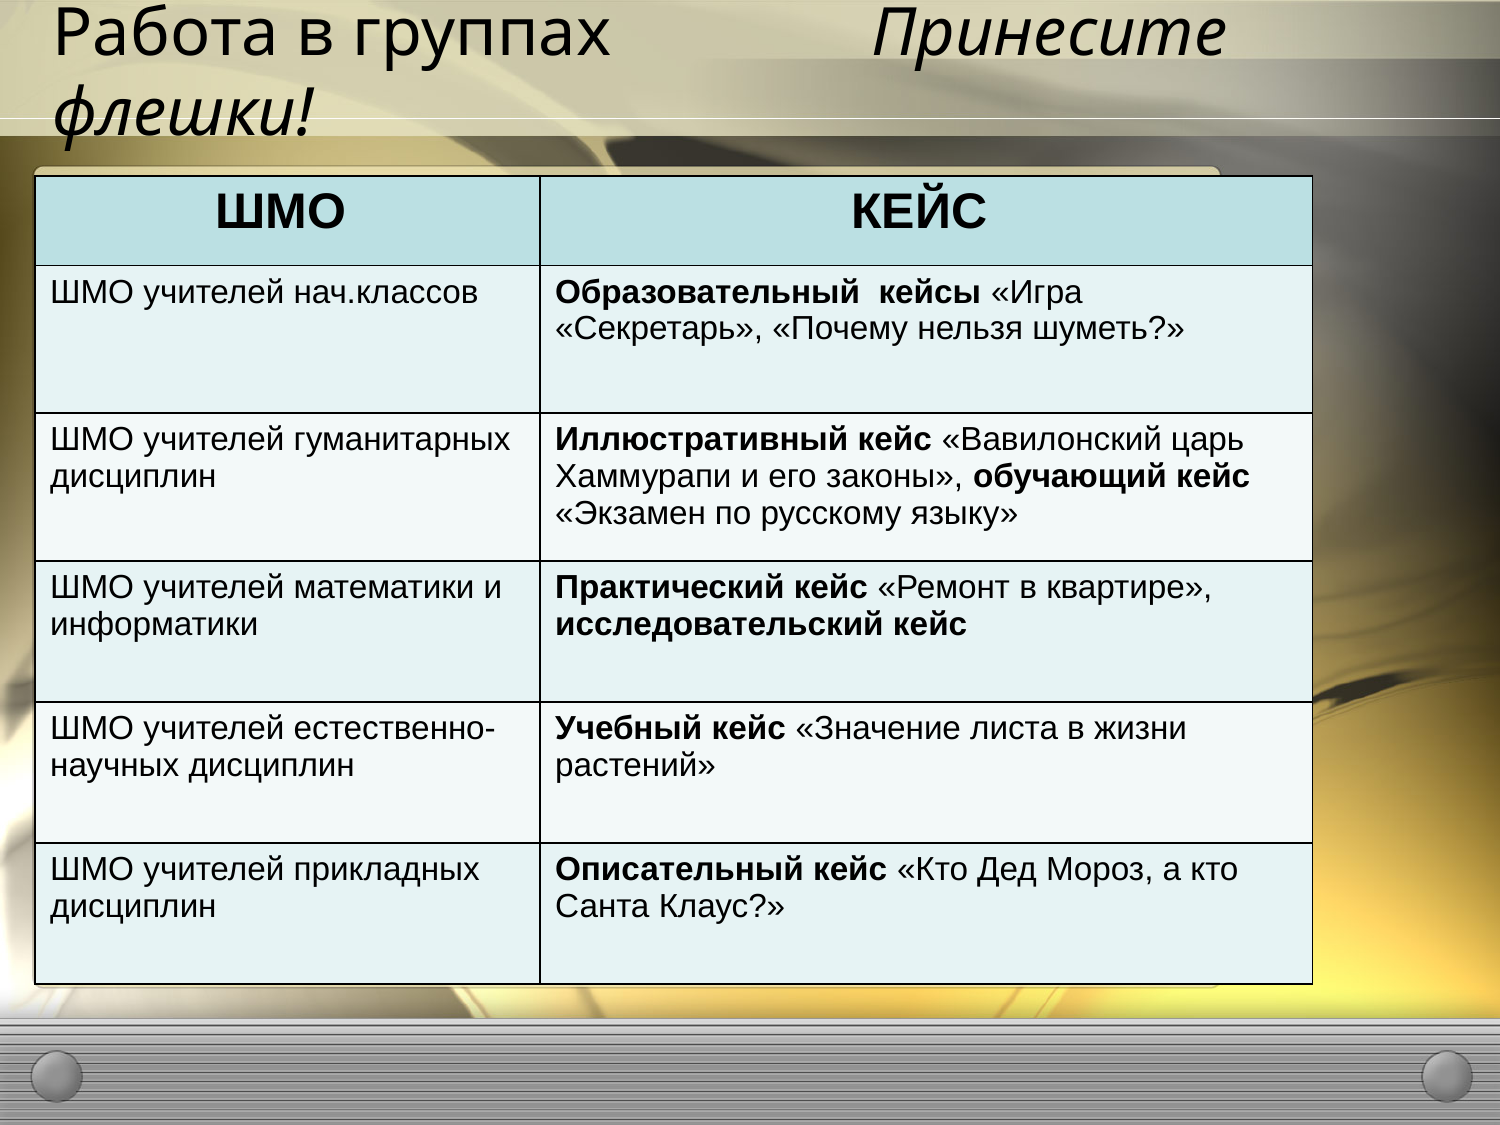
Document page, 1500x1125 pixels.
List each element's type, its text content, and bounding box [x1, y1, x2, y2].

table_cell Образовательный кейсы «Игра «Секретарь», «Почему нельзя шуметь?» [541, 266, 1312, 412]
table_cell Учебный кейс «Значение листа в жизни растений» [541, 703, 1312, 842]
table_cell ШМО учителей прикладных дисциплин [36, 844, 539, 983]
table_cell Описательный кейс «Кто Дед Мороз, а кто Санта Клаус?» [541, 844, 1312, 983]
table_cell Практический кейс «Ремонт в квартире», исследовательский кейс [541, 562, 1312, 701]
table_cell ШМО учителей нач.классов [36, 266, 539, 412]
table_cell ШМО учителей математики и информатики [36, 562, 539, 701]
picture [0, 0, 1500, 1125]
table_header КЕЙС [541, 177, 1312, 265]
title Работа в группах Принесите флешки! [37, 24, 1500, 113]
table_header ШМО [36, 177, 539, 265]
table_cell ШМО учителей гуманитарных дисциплин [36, 414, 539, 560]
table_cell ШМО учителей естественно-научных дисциплин [36, 703, 539, 842]
table_cell Иллюстративный кейс «Вавилонский царь Хаммурапи и его законы», обучающий кейс «Экзамен по русскому языку» [541, 414, 1312, 560]
